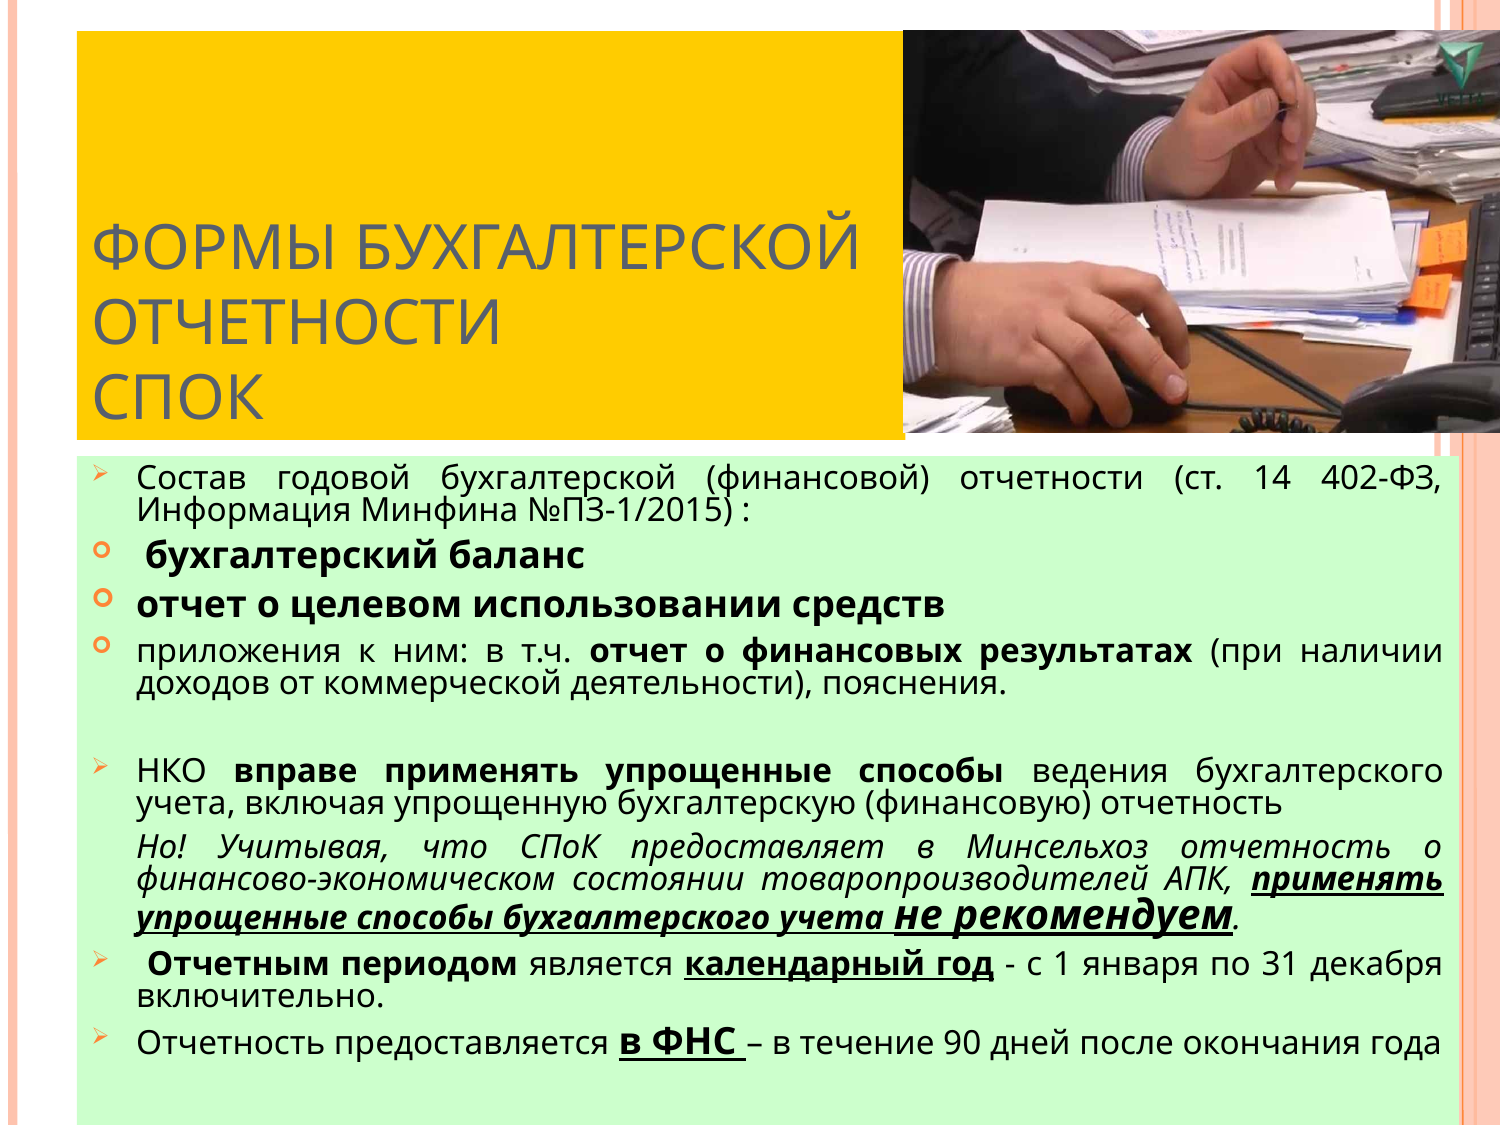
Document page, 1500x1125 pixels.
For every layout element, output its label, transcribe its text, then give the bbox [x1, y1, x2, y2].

text_box Состав годовой бухгалтерской (финансовой) отчетности (ст. 14 402-ФЗ, Информация Минфина №ПЗ-1/2015) : бухгалтерский баланс отчет о целевом использовании средств приложения к ним: в т.ч. отчет о финансовых результатах (при наличии доходов от коммерческой деятельности), пояснения. НКО вправе применять упрощенные способы ведения бухгалтерского учета, включая упрощенную бухгалтерскую (финансовую) отчетность Но! Учитывая, что СПоК предоставляет в Минсельхоз отчетность о финансово-экономическом состоянии товаропроизводителей АПК, применять упрощенные способы бухгалтерского учета не рекомендуем. Отчетным периодом является календарный год - с 1 января по 31 декабря включительно. Отчетность предоставляется в ФНС – в течение 90 дней после окончания года [76, 456, 1459, 1125]
picture [903, 30, 1500, 433]
text_box ФОРМЫ БУХГАЛТЕРСКОЙ ОТЧЕТНОСТИ СПОК [76, 31, 902, 440]
